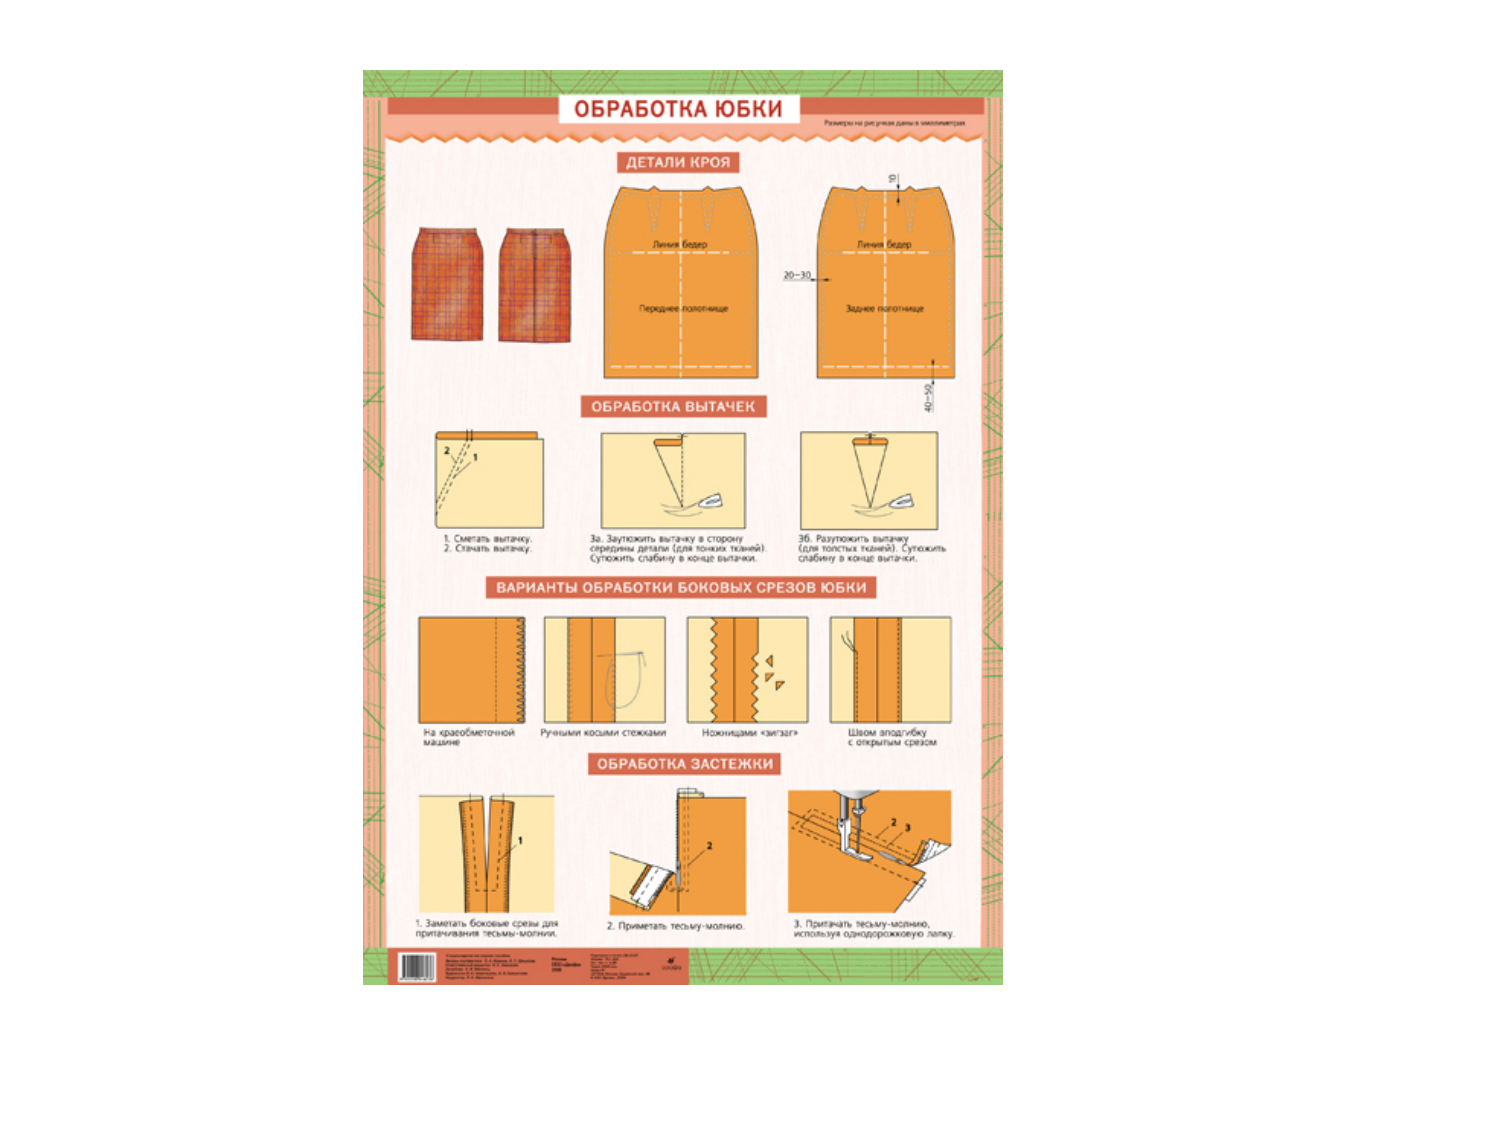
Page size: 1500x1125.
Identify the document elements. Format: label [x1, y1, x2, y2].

picture [363, 70, 1003, 985]
